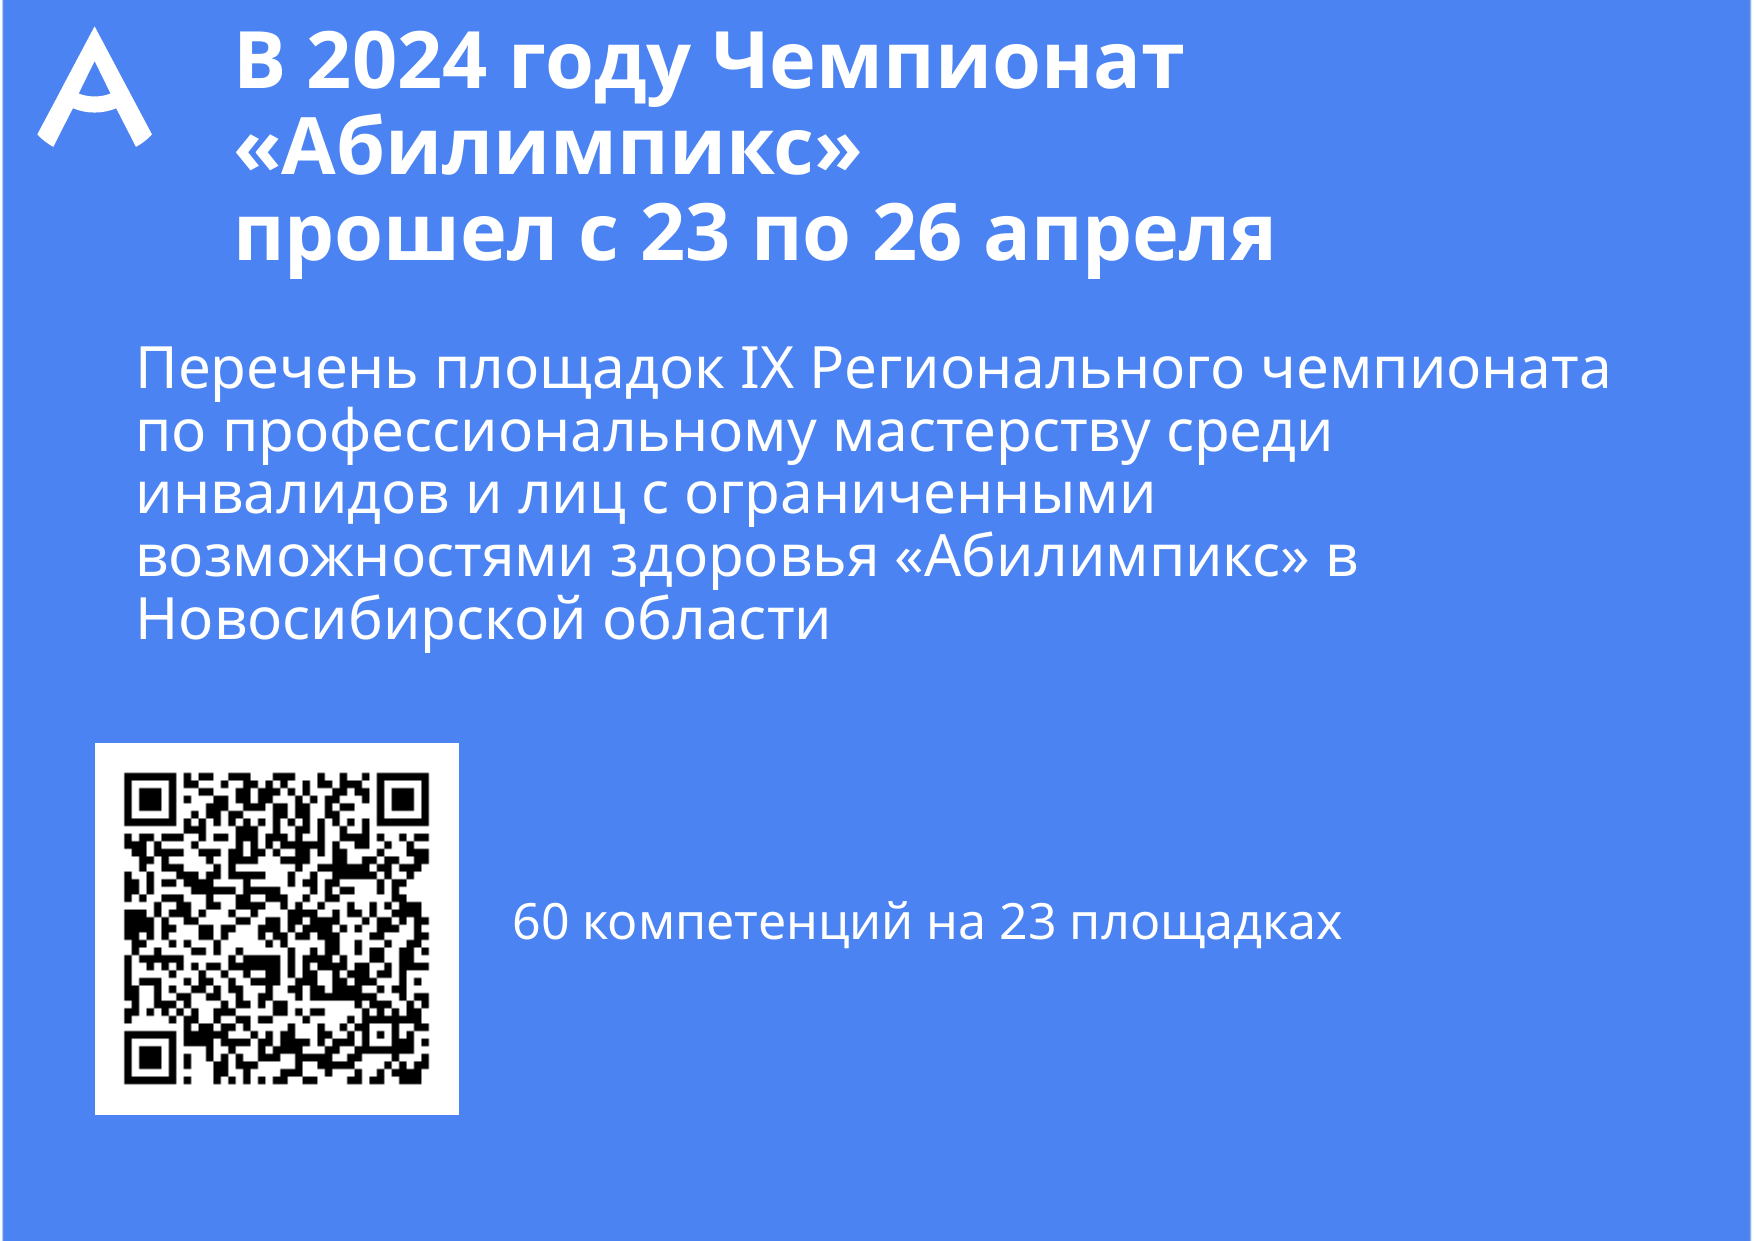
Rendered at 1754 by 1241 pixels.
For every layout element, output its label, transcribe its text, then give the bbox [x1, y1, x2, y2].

title В 2024 году Чемпионат «Абилимпикс» прошел с 23 по 26 апреля [218, 39, 1671, 259]
list Перечень площадок IХ Регионального чемпионата по профессиональному мастерству среди инвалидов и лиц с ограниченными возможностями здоровья «Абилимпикс» в Новосибирской области 60 компетенций на 23 площадках [120, 330, 1634, 1117]
picture [0, 0, 1754, 1241]
